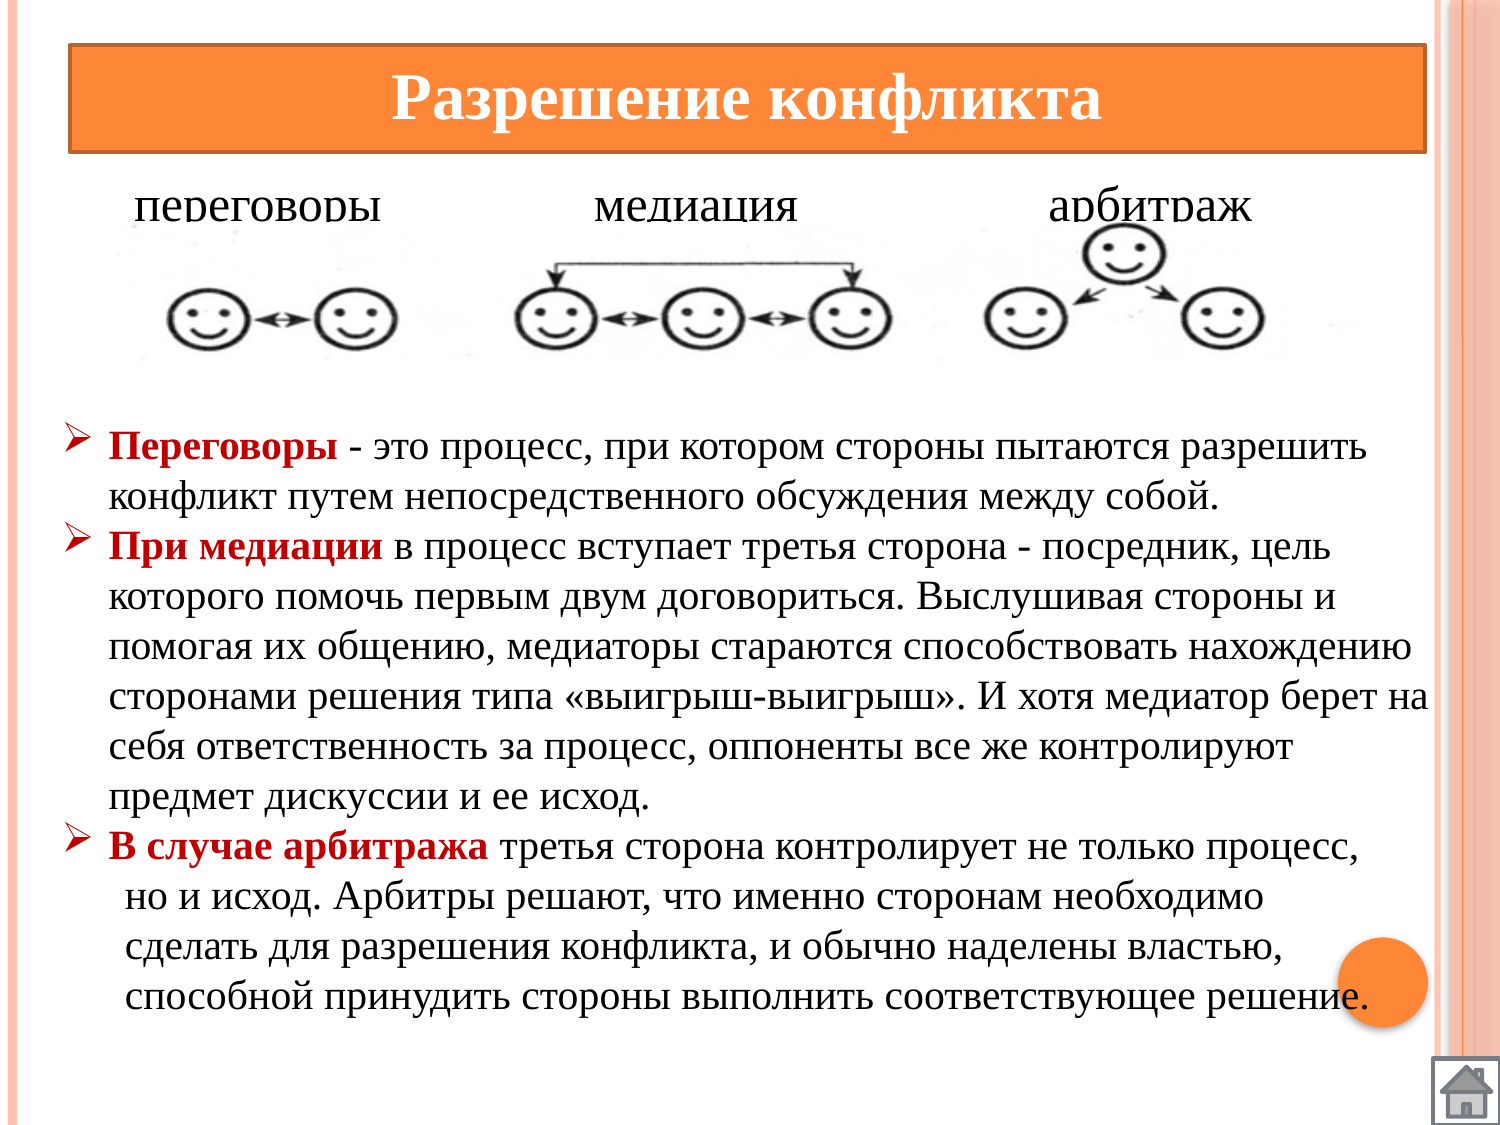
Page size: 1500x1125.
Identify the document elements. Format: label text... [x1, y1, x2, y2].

text_box [1431, 1056, 1500, 1125]
text_box переговоры медиация арбитраж [81, 163, 1430, 239]
text_box Разрешение конфликта [68, 43, 1427, 154]
text_box Переговоры - это процесс, при котором стороны пытаются разрешить конфликт путем непосредственного обсуждения между собой. При медиации в процесс вступает третья сторона - посредник, цель которого помочь первым двум договориться. Выслушивая стороны и помогая их общению, медиаторы стараются способствовать нахождению сторонами решения типа «выигрыш-выигрыш». И хотя медиатор берет на себя ответственность за процесс, оппоненты все же контролируют предмет дискуссии и ее исход. В случае арбитража третья сторона контролирует не только процесс, но и исход. Арбитры решают, что именно сторонам необходимо сделать для разрешения конфликта, и обычно наделены властью, способной принудить стороны выполнить соответствующее решение. [46, 410, 1447, 1026]
picture [116, 222, 1359, 361]
